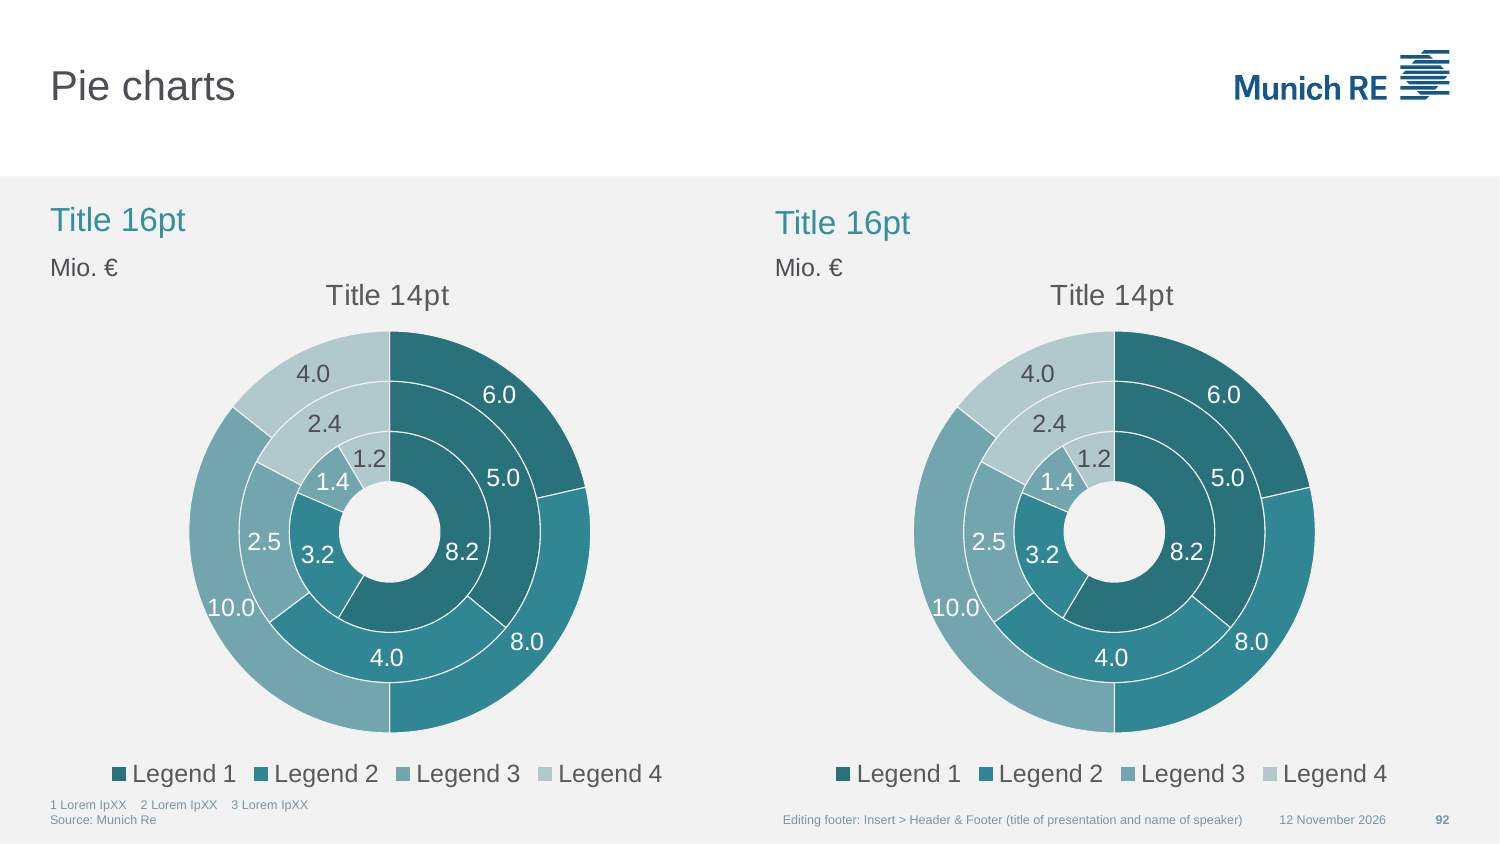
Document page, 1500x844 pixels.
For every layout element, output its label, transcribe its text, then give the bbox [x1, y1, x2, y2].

slide_number 92 [1385, 803, 1450, 837]
chart [774, 251, 1450, 794]
title Pie charts [50, 59, 1173, 151]
chart [50, 251, 725, 794]
text_box 1 Lorem IpXX 2 Lorem IpXX 3 Lorem IpXX Source: Munich Re [49, 803, 641, 828]
list Title 16pt [50, 197, 725, 251]
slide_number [1249, 803, 1385, 837]
list Title 16pt [774, 197, 1450, 251]
footer Editing footer: Insert > Header & Footer (title of presentation and name of speaker) [652, 803, 1243, 837]
